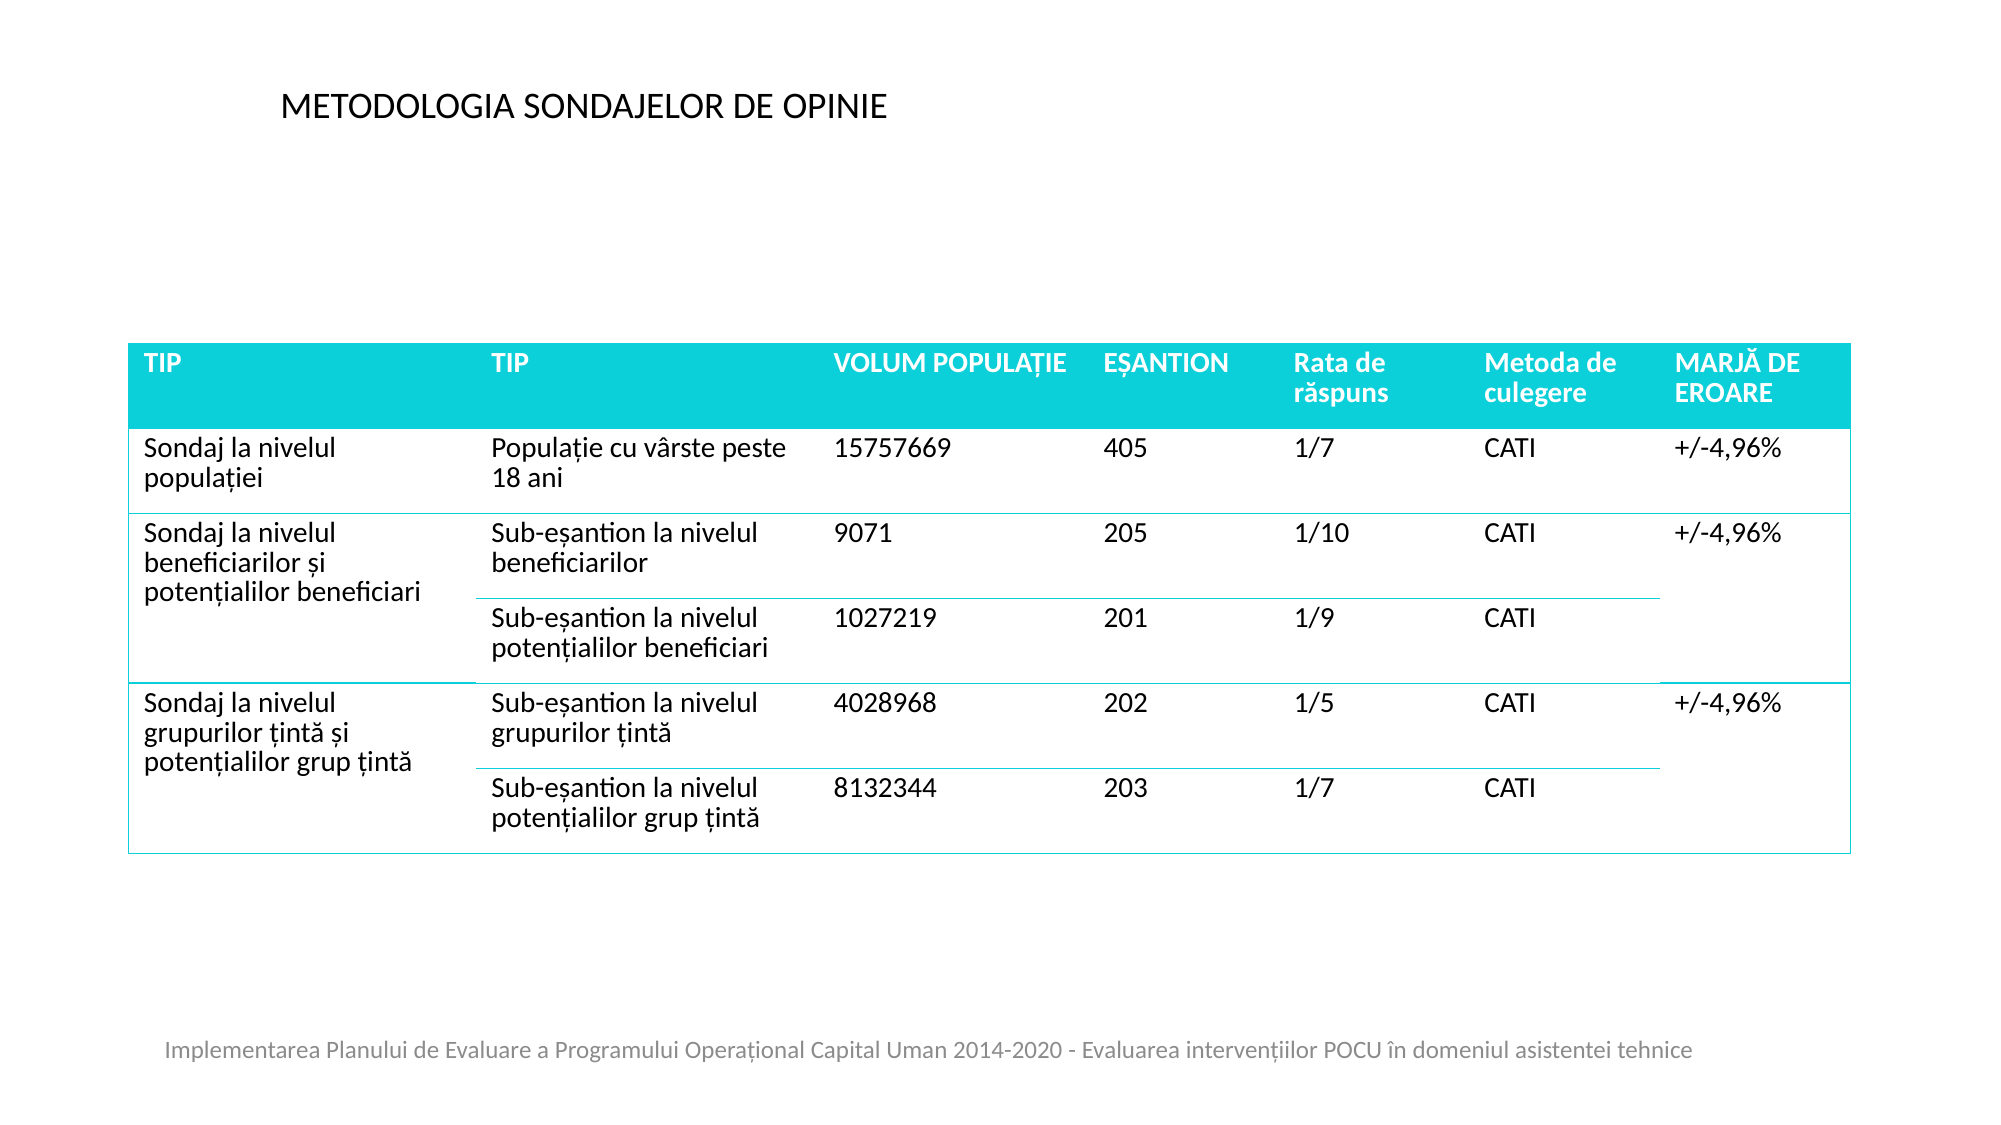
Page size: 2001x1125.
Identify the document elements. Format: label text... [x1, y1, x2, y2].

text_box METODOLOGIA SONDAJELOR DE OPINIE [265, 73, 1341, 134]
table_cell 1027219 [819, 599, 1088, 683]
table_header EȘANTION [1088, 344, 1279, 428]
table_cell 1/9 [1279, 599, 1469, 683]
table_header VOLUM POPULAȚIE [819, 344, 1088, 428]
table_cell 4028968 [819, 684, 1088, 768]
table_cell +/-4,96% [1660, 514, 1850, 682]
table_cell CATI [1469, 769, 1660, 853]
table_cell 201 [1088, 599, 1279, 683]
table_cell Sub-eșantion la nivelul grupurilor țintă [476, 684, 819, 768]
table_cell 9071 [819, 514, 1088, 598]
table_header TIP [129, 344, 476, 428]
table_cell Sub-eșantion la nivelul potențialilor beneficiari [476, 599, 819, 683]
table_header Rata de răspuns [1279, 344, 1469, 428]
table_cell 1/10 [1279, 514, 1469, 598]
table_cell CATI [1469, 599, 1660, 683]
table_cell +/-4,96% [1660, 684, 1850, 853]
table_cell 1/5 [1279, 684, 1469, 768]
table_cell 202 [1088, 684, 1279, 768]
table_cell CATI [1469, 684, 1660, 768]
table_header TIP [476, 344, 819, 428]
table_cell CATI [1469, 429, 1660, 513]
table_cell Sondaj la nivelul beneficiarilor și potențialilor beneficiari [129, 514, 476, 682]
table_cell Sub-eșantion la nivelul beneficiarilor [476, 514, 819, 598]
table_cell 15757669 [819, 429, 1088, 513]
table_cell 1/7 [1279, 429, 1469, 513]
footer Implementarea Planului de Evaluare a Programului Operațional Capital Uman 2014-2020 - Evaluarea intervențiilor POCU în domeniul asistentei tehnice [128, 1023, 1851, 1103]
table_cell 1/7 [1279, 769, 1469, 853]
table_cell 8132344 [819, 769, 1088, 853]
table_cell Sub-eșantion la nivelul potențialilor grup țintă [476, 769, 819, 853]
table_cell Sondaj la nivelul populației [129, 429, 476, 513]
table_cell CATI [1469, 514, 1660, 598]
table_cell 203 [1088, 769, 1279, 853]
table_cell 405 [1088, 429, 1279, 513]
table_cell Sondaj la nivelul grupurilor țintă și potențialilor grup țintă [129, 684, 476, 853]
table_cell 205 [1088, 514, 1279, 598]
table_cell +/-4,96% [1660, 429, 1850, 513]
table_cell Populație cu vârste peste 18 ani [476, 429, 819, 513]
table_header MARJĂ DE EROARE [1660, 344, 1850, 428]
table_header Metoda de culegere [1469, 344, 1660, 428]
